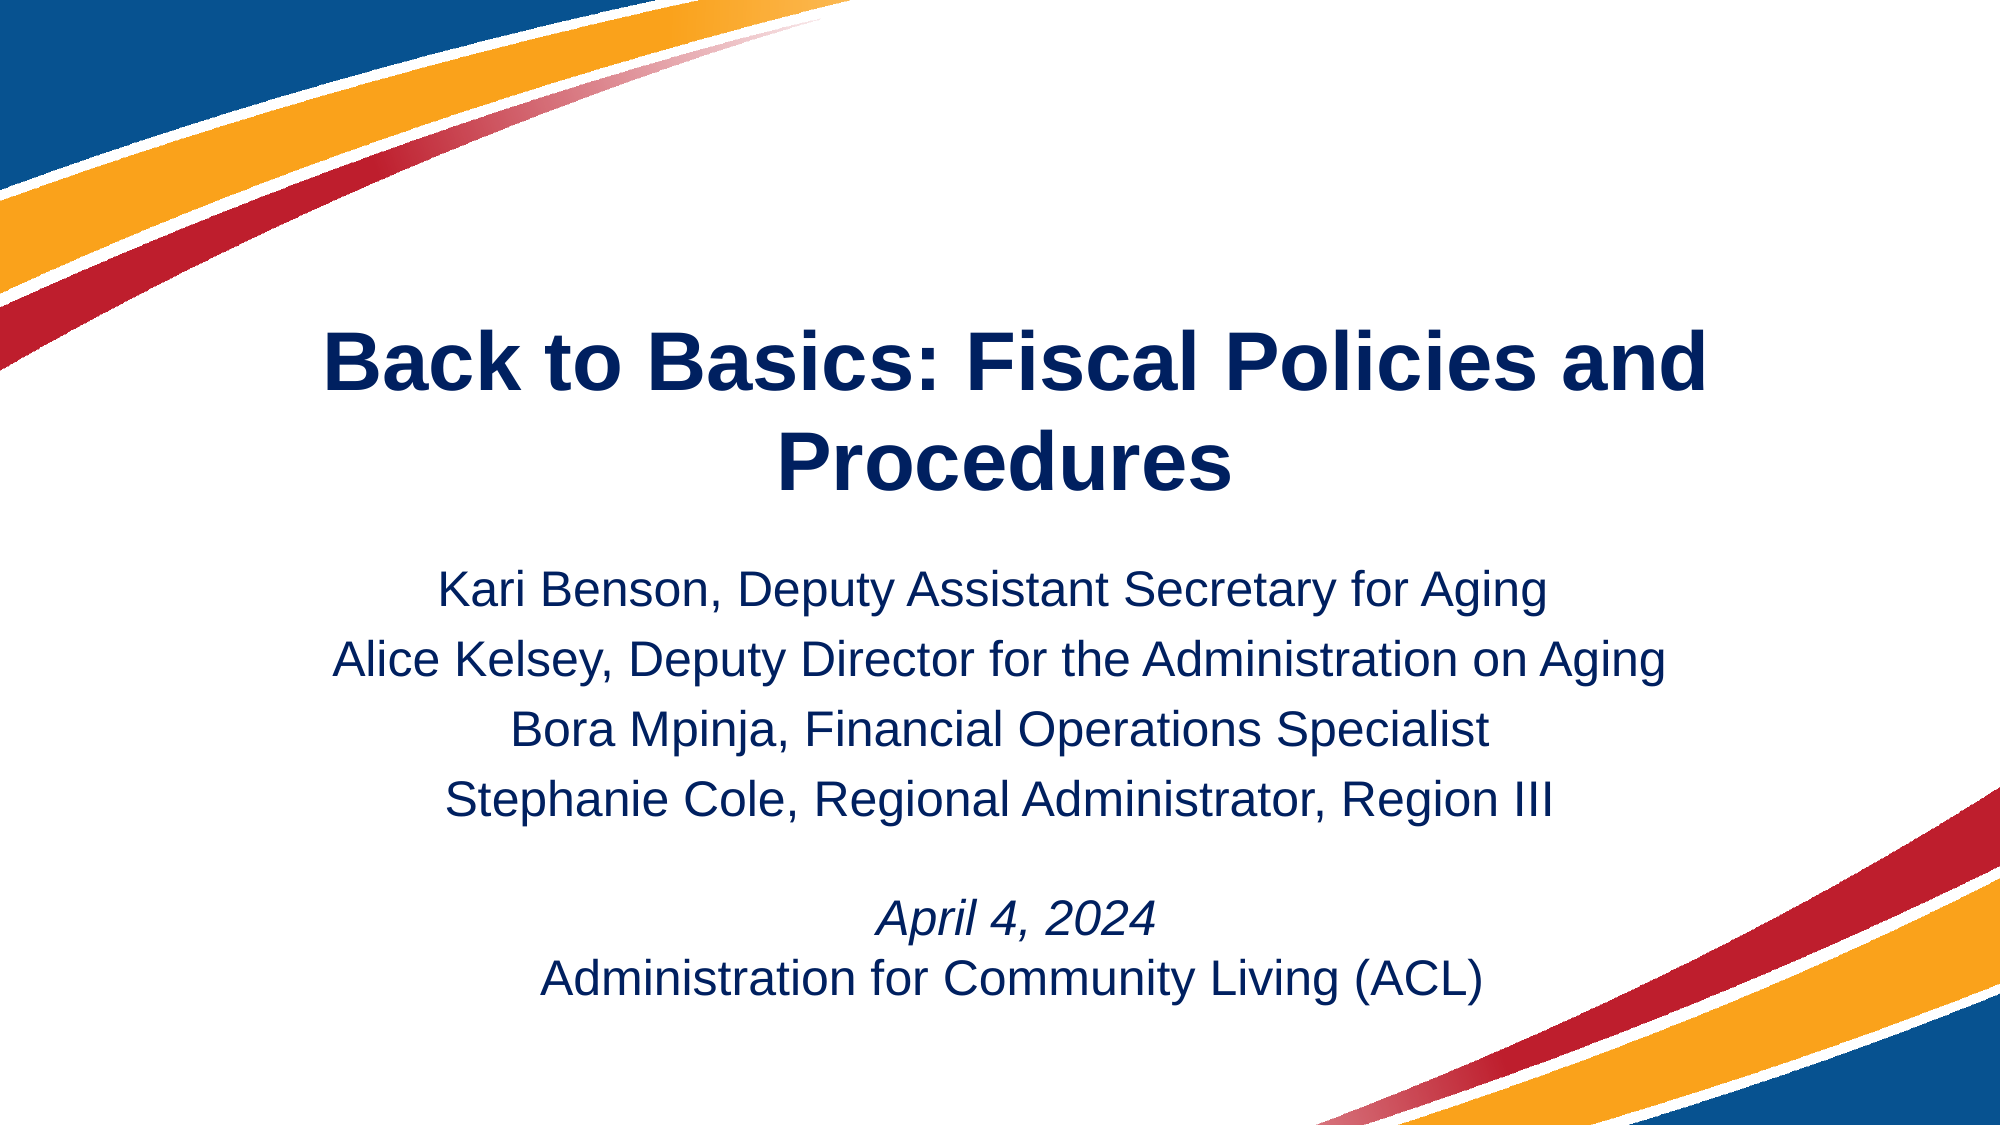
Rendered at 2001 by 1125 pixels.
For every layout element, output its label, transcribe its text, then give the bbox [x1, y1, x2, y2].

title Back to Basics: Fiscal Policies and Procedures [116, 288, 1917, 526]
text_box Administration for Community Living (ACL) [525, 938, 1508, 1013]
picture [0, 0, 2000, 1125]
list Kari Benson, Deputy Assistant Secretary for Aging Alice Kelsey, Deputy Director for the Administration on Aging Bora Mpinja, Financial Operations Specialist Stephanie Cole, Regional Administrator, Region III [231, 548, 1769, 855]
list April 4, 2024 [316, 877, 1717, 953]
